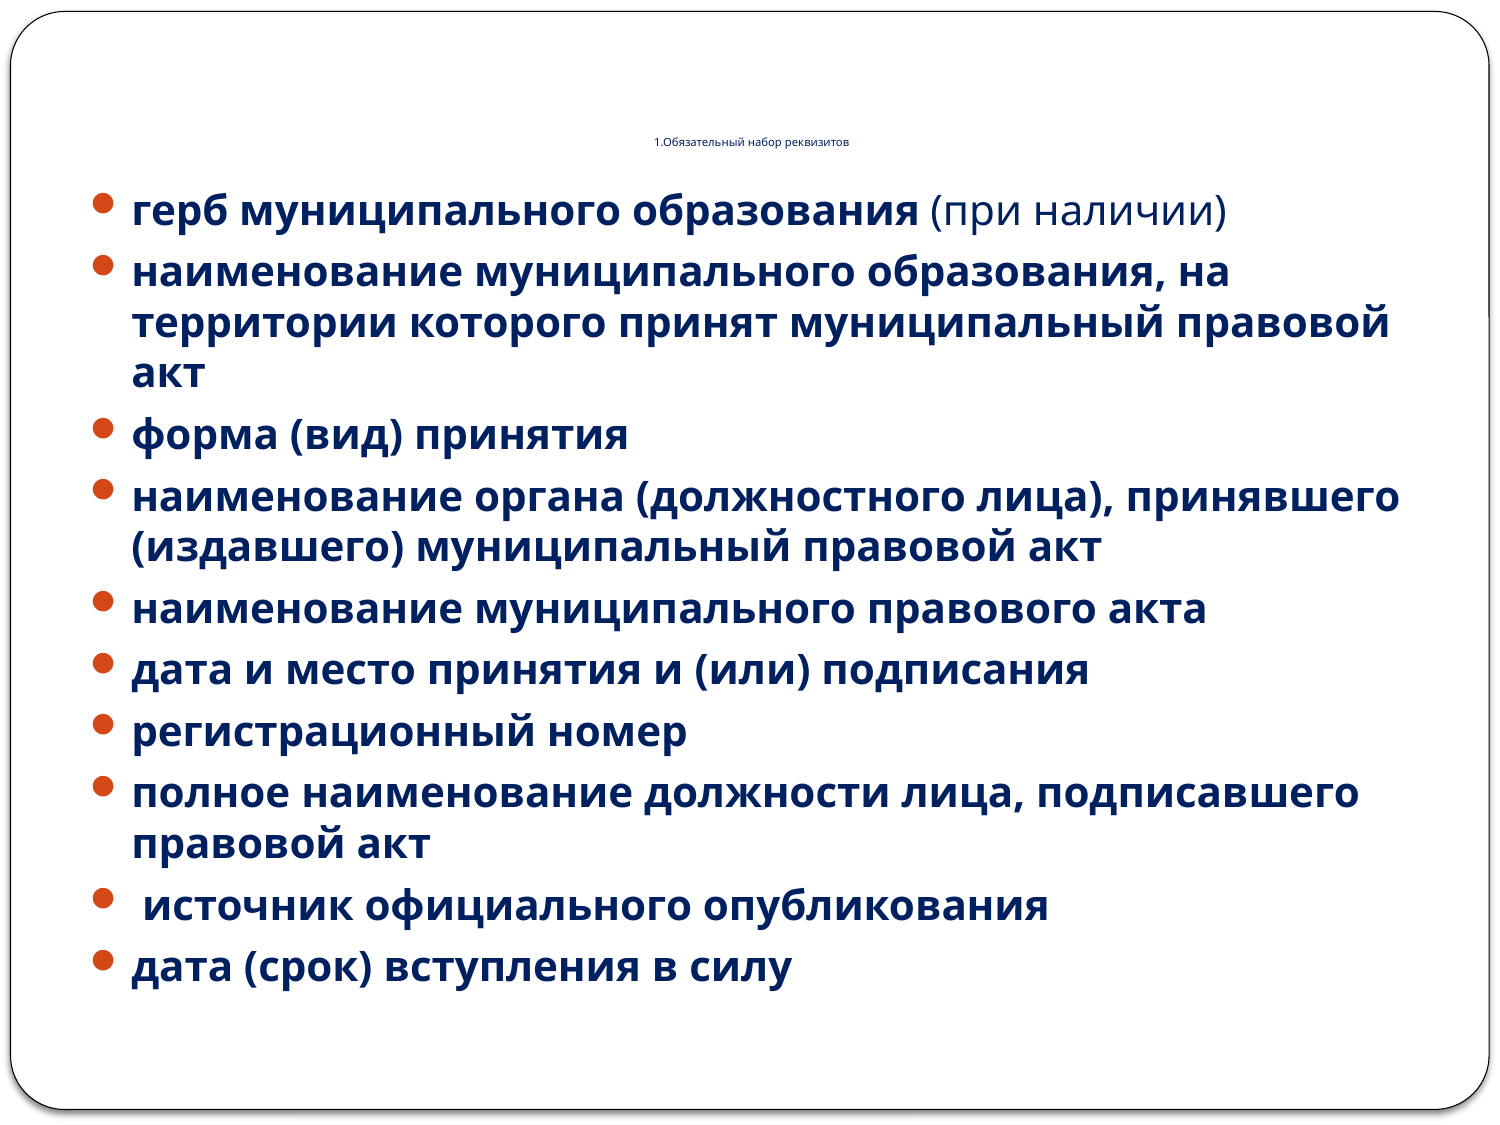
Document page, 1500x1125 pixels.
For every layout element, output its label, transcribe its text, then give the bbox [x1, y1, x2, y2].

list герб муниципального образования (при наличии) наименование муниципального образования, на территории которого принят муниципальный правовой акт форма (вид) принятия наименование органа (должностного лица), принявшего (издавшего) муниципальный правовой акт наименование муниципального правового акта дата и место принятия и (или) подписания регистрационный номер полное наименование должности лица, подписавшего правовой акт источник официального опубликования дата (срок) вступления в силу [75, 175, 1425, 1005]
title 1.Обязательный набор реквизитов [74, 44, 1426, 165]
